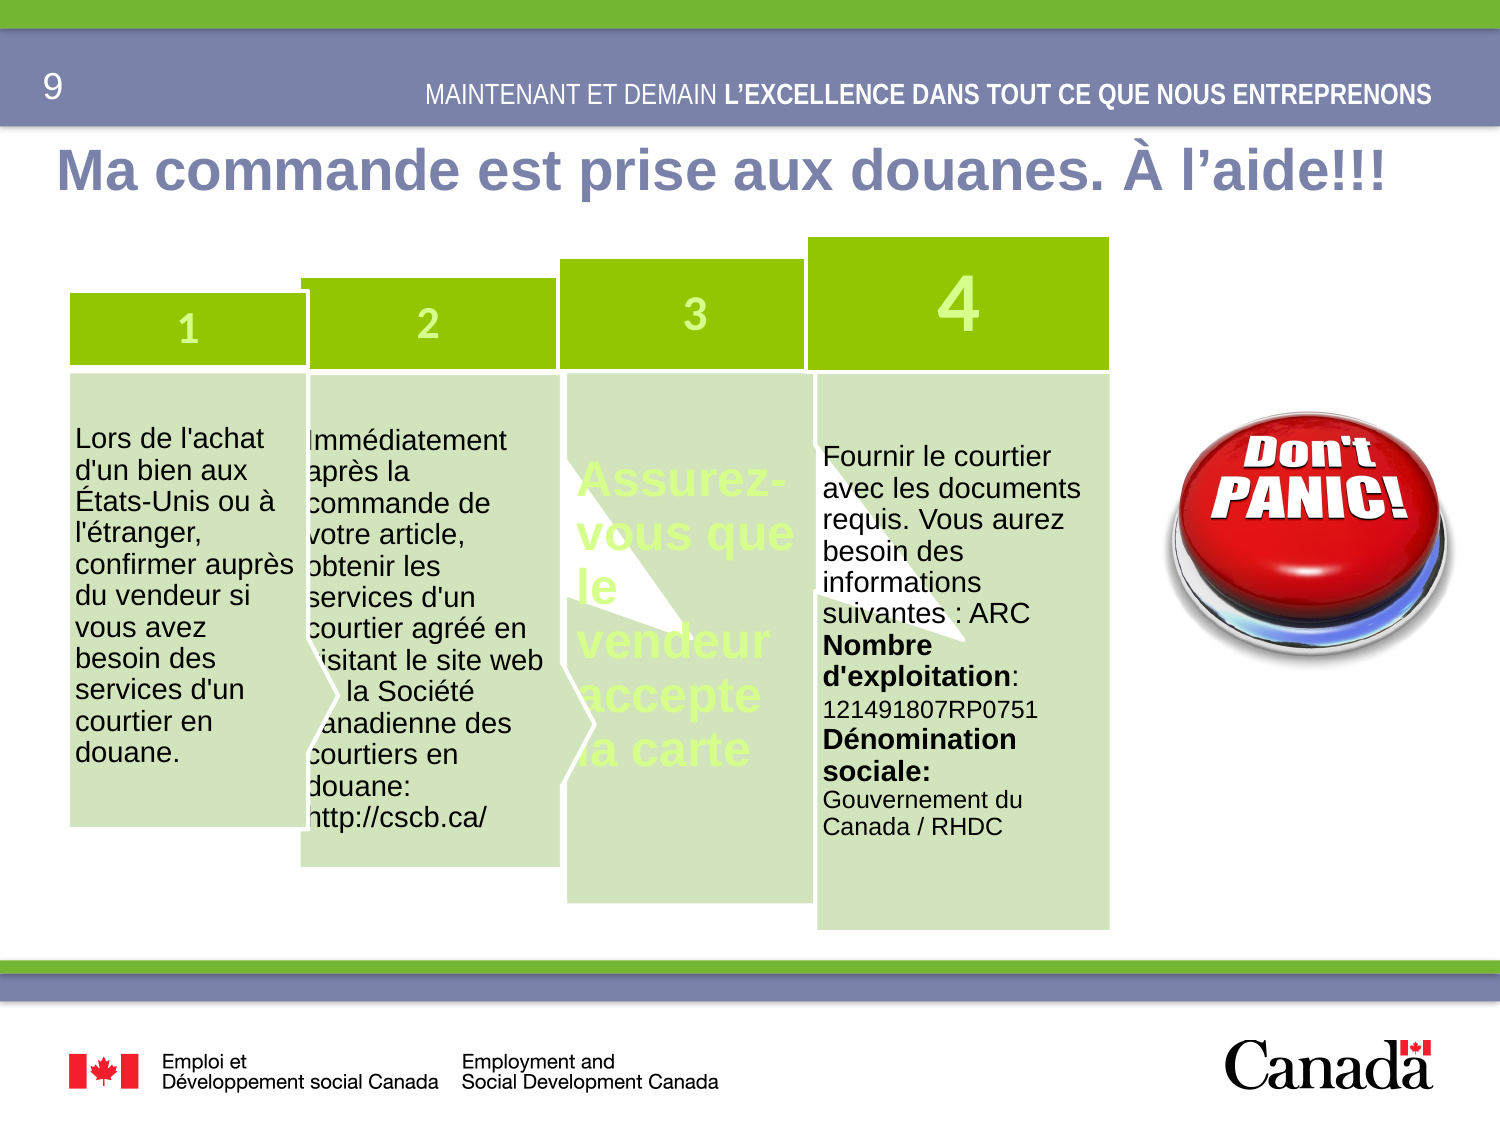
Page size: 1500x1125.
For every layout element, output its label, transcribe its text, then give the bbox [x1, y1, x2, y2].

title Ma commande est prise aux douanes. À l’aide!!! [41, 122, 1500, 213]
picture [1111, 388, 1500, 681]
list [41, 257, 790, 906]
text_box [795, 235, 1362, 933]
picture [0, 1040, 1500, 1122]
